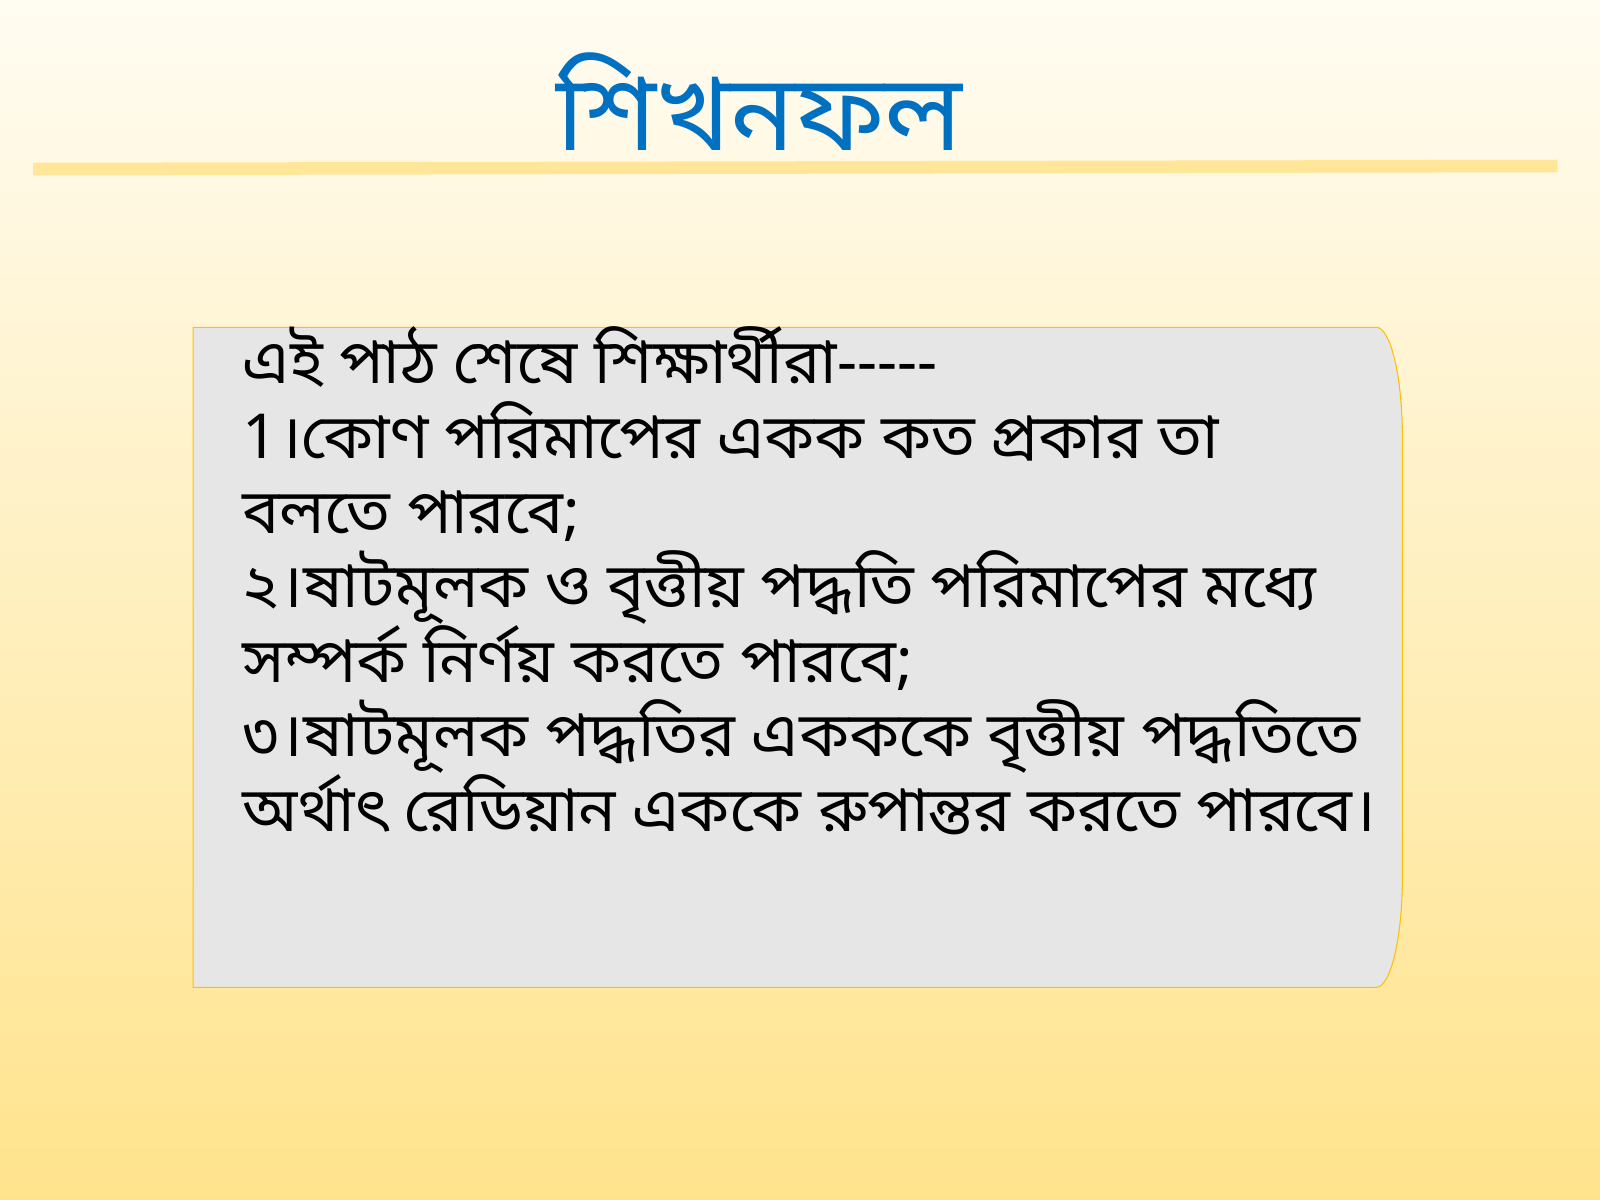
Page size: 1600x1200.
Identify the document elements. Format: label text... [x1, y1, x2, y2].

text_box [33, 166, 1558, 170]
text_box শিখনফল [513, 36, 1006, 161]
text_box শিখনফল [513, 174, 1006, 180]
text_box এই পাঠ শেষে শিক্ষার্থীরা----- 1।কোণ পরিমাপের একক কত প্রকার তা বলতে পারবে; ২।ষাটমূলক ও বৃত্তীয় পদ্ধতি পরিমাপের মধ্যে সম্পর্ক নির্ণয় করতে পারবে; ৩।ষাটমূলক পদ্ধতির একককে বৃত্তীয় পদ্ধতিতে অর্থাৎ রেডিয়ান এককে রুপান্তর করতে পারবে। [192, 326, 1403, 988]
